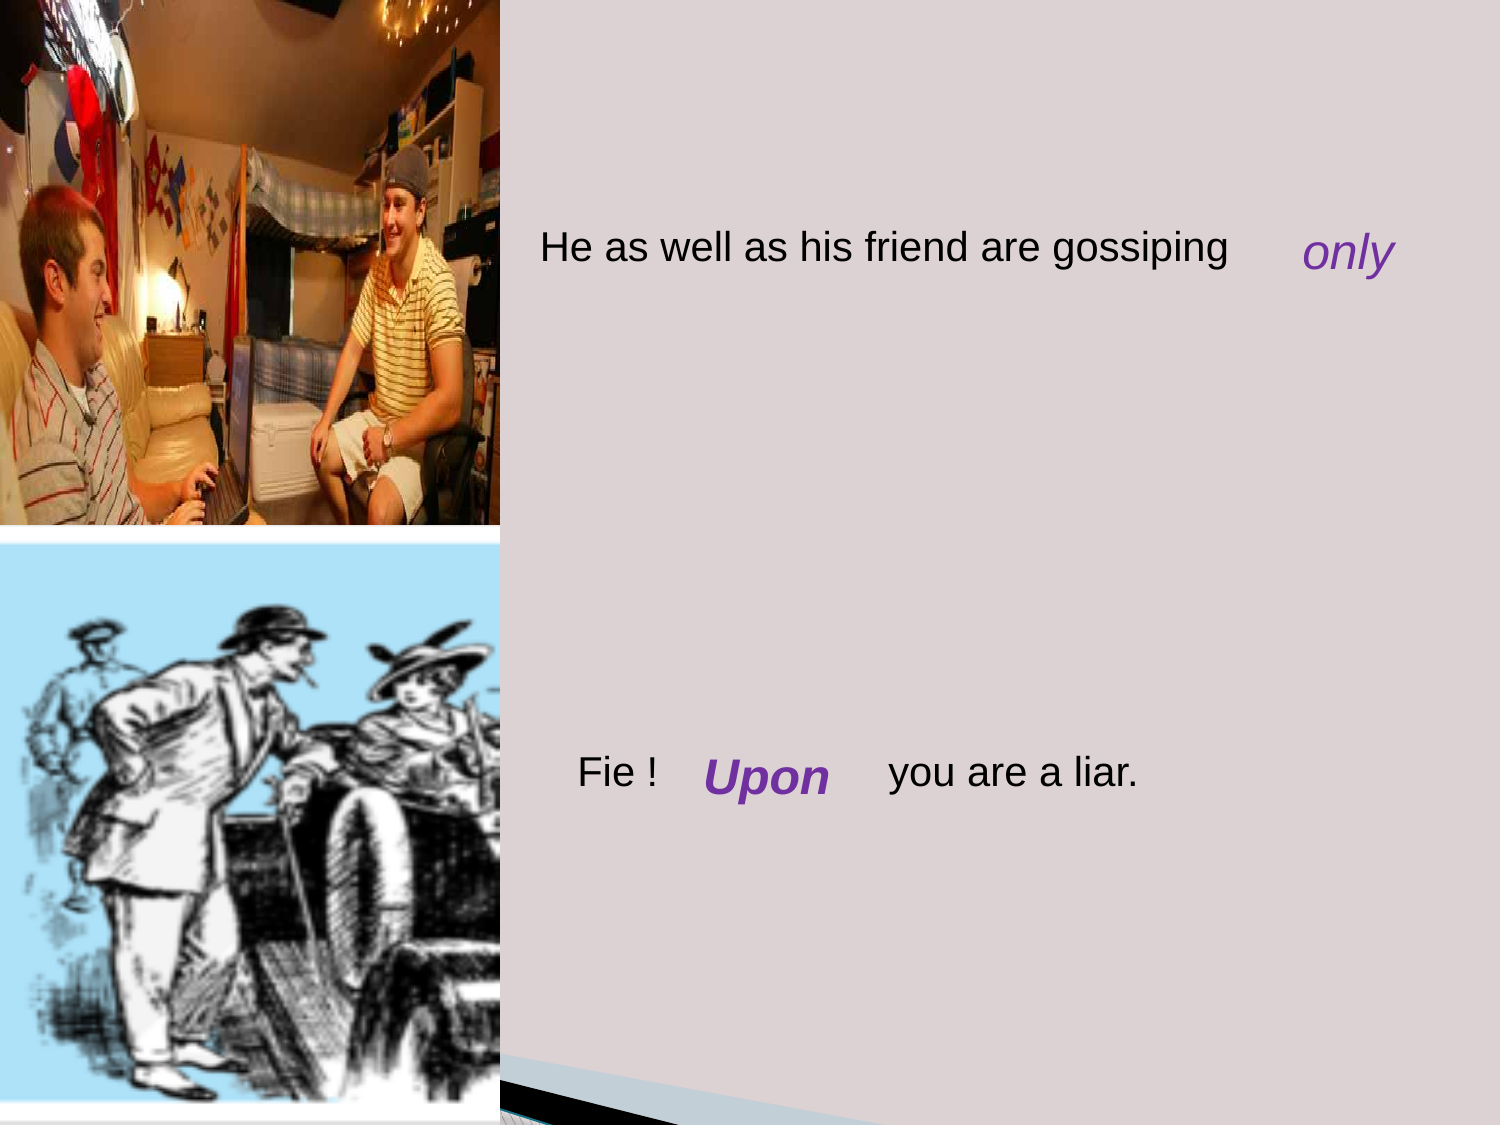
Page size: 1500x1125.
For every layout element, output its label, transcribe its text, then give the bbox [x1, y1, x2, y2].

text_box Fie ! you are a liar. [562, 737, 688, 803]
text_box He as well as his friend are gossiping [525, 212, 1250, 328]
picture [0, 0, 501, 1125]
text_box only [1287, 211, 1438, 287]
text_box Fie ! you are a liar. [846, 737, 1375, 803]
text_box Upon [688, 737, 846, 813]
